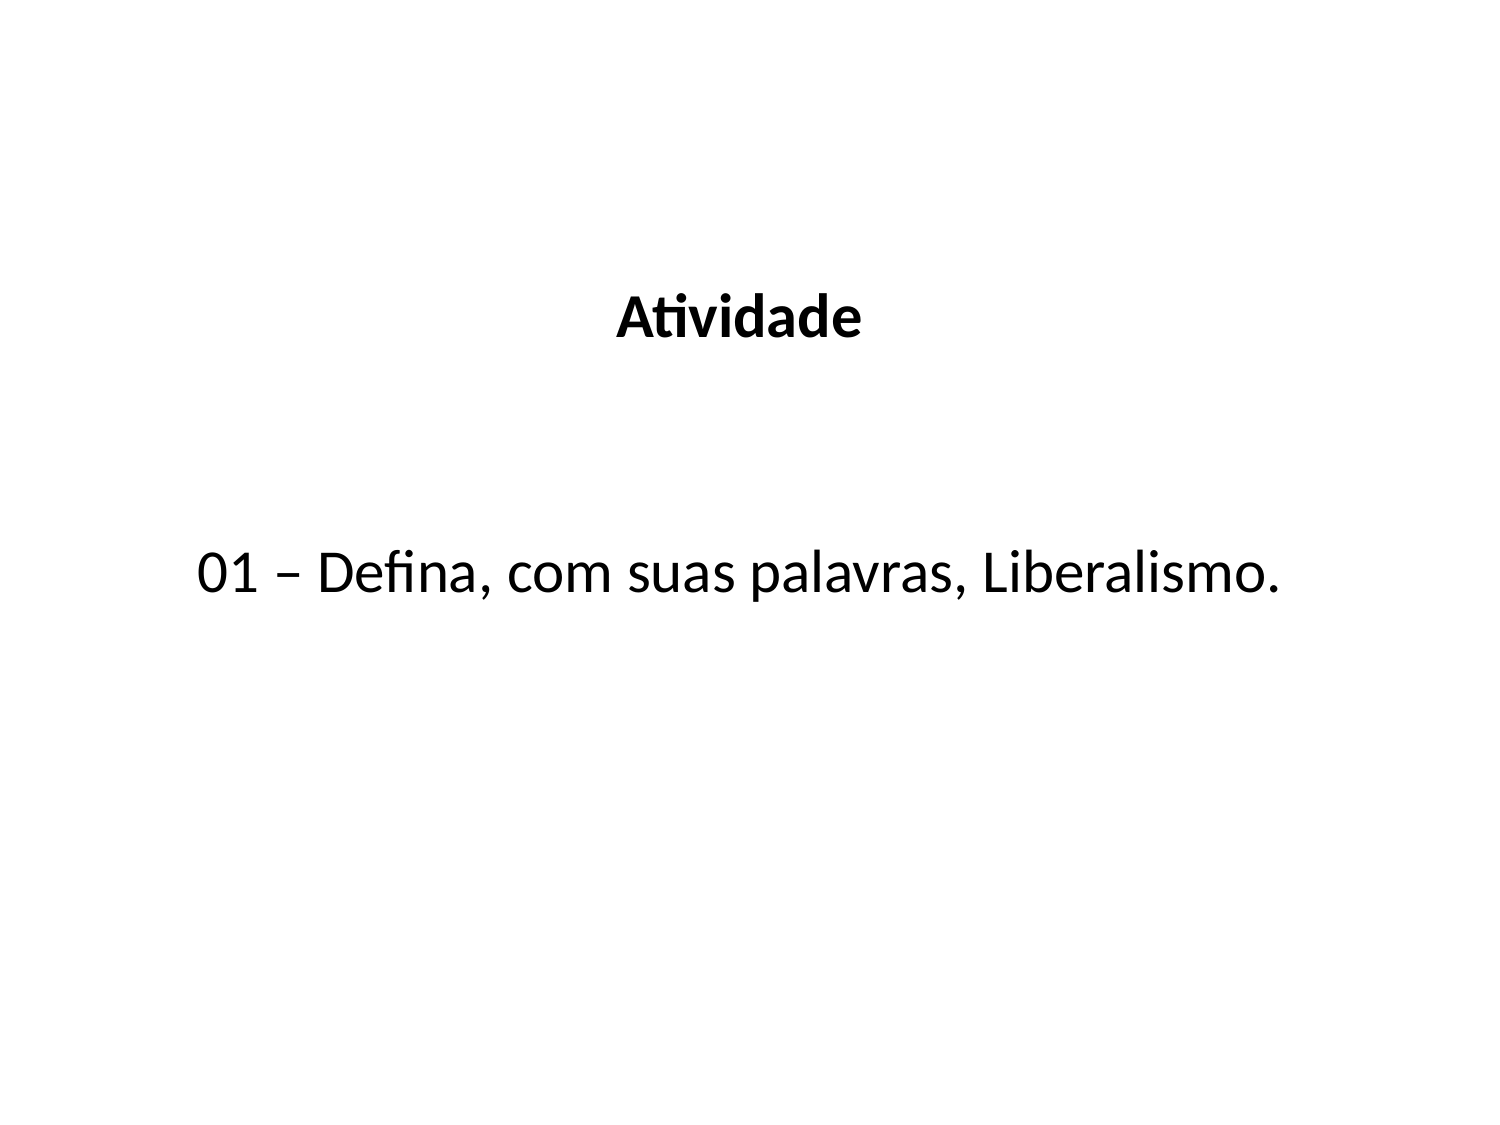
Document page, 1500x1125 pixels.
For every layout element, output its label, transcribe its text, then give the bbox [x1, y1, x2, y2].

text_box 01 – Defina, com suas palavras, Liberalismo. [65, 306, 1414, 891]
text_box Atividade [504, 269, 976, 356]
